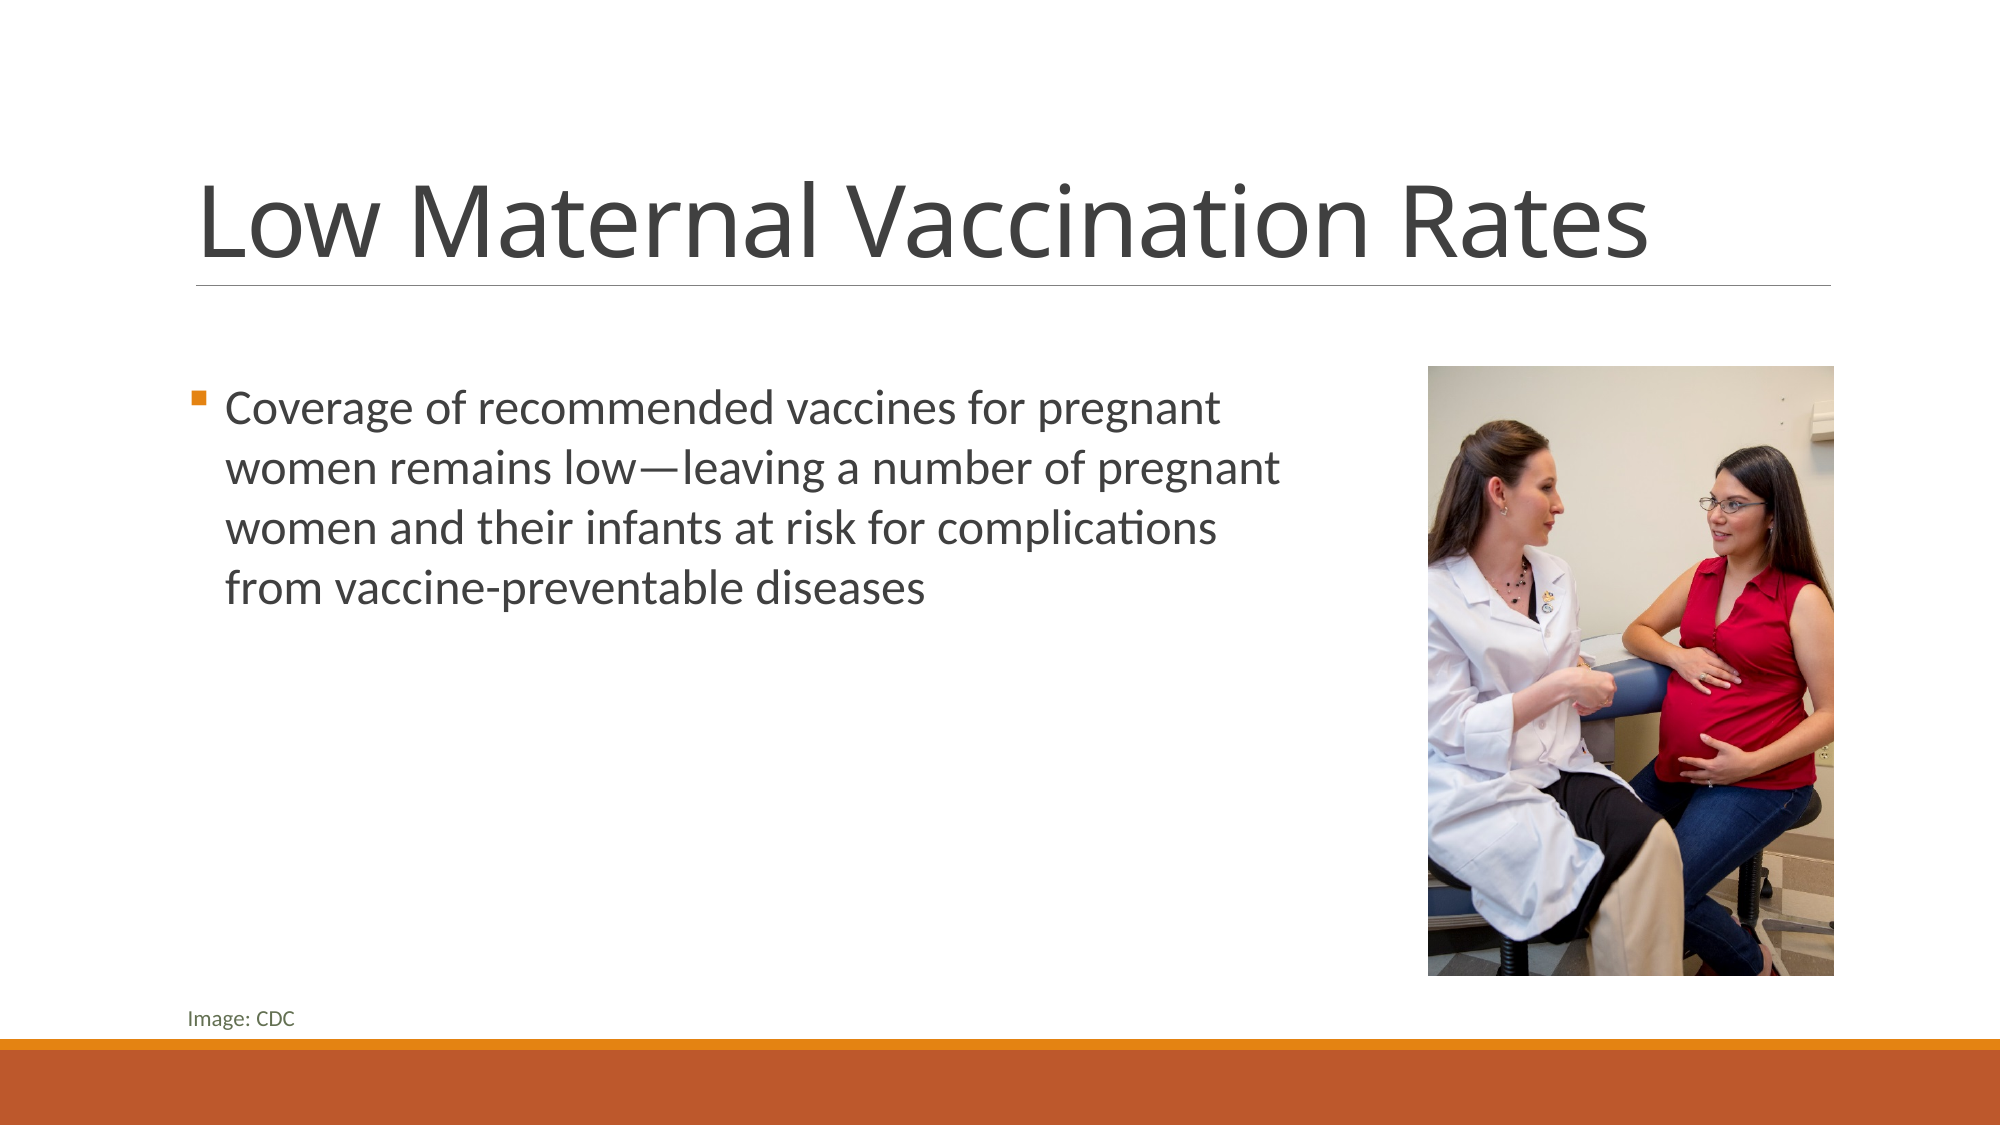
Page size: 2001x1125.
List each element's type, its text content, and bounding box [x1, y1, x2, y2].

list Coverage of recommended vaccines for pregnant women remains low—leaving a number of pregnant women and their infants at risk for complications from vaccine-preventable diseases [187, 366, 1323, 1125]
picture [1427, 366, 1835, 976]
text_box Low Maternal Vaccination Rates [179, 46, 1830, 285]
list Image: CDC [187, 987, 388, 1050]
